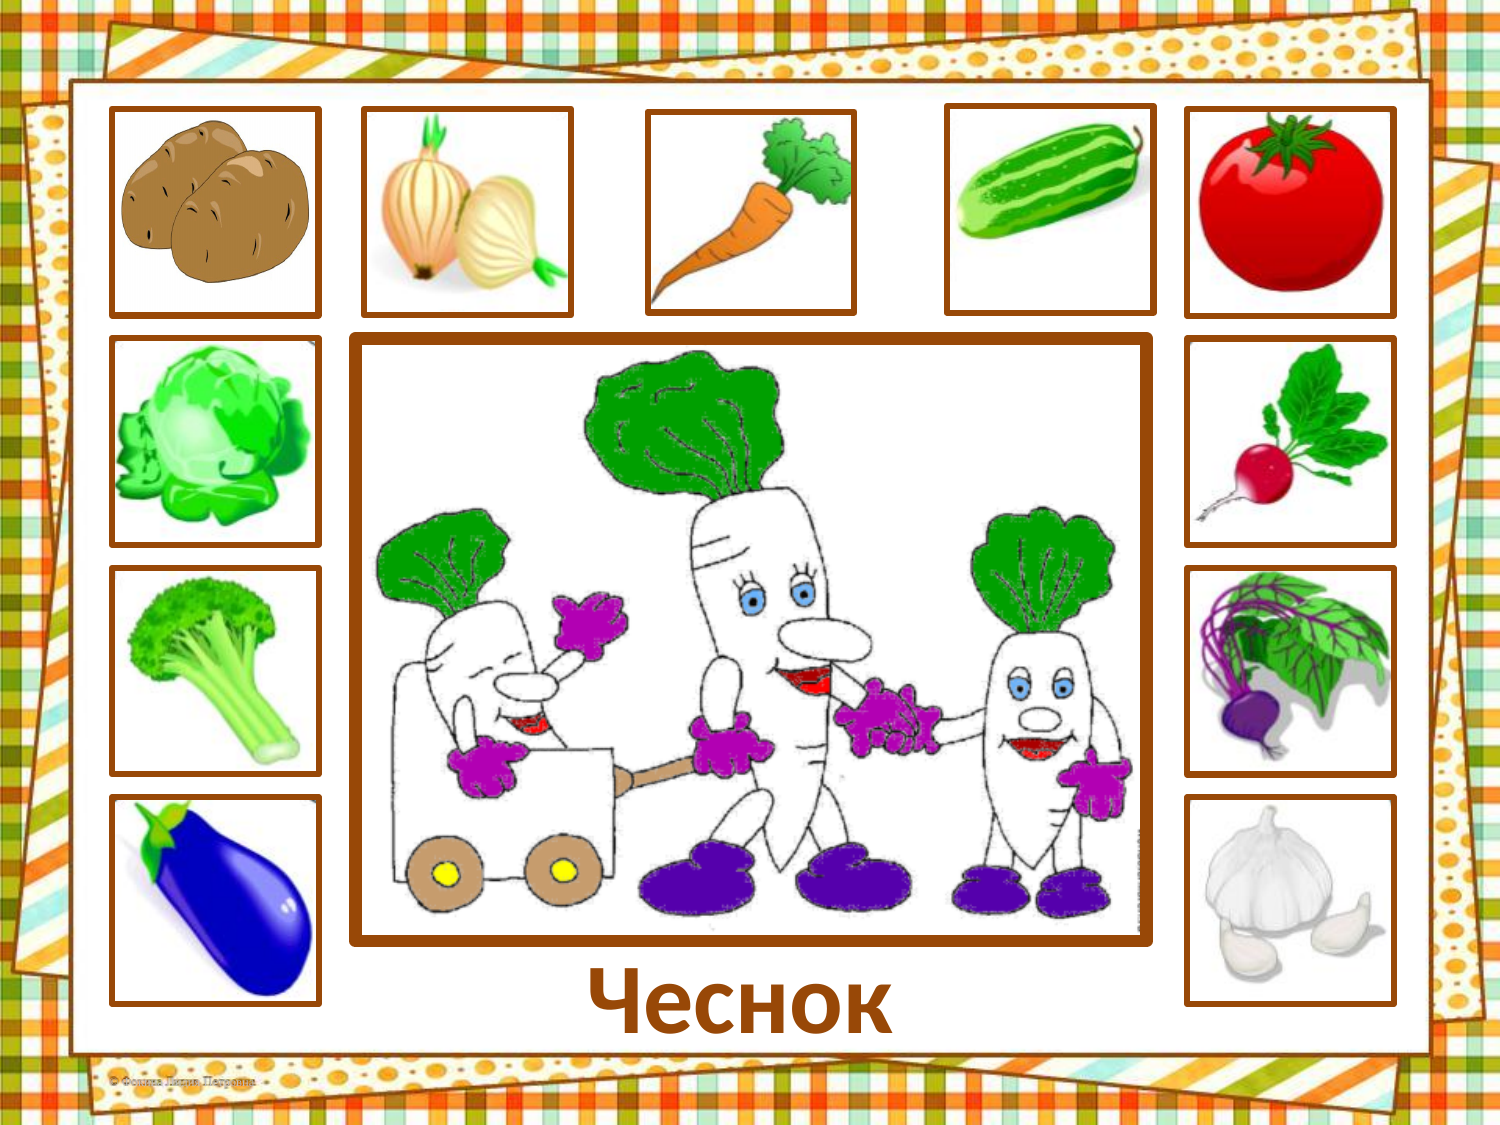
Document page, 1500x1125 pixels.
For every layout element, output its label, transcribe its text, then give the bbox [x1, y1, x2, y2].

text_box [1185, 107, 1396, 318]
text_box [353, 336, 1149, 943]
text_box [945, 104, 1156, 315]
text_box [646, 110, 856, 315]
text_box [110, 336, 321, 547]
text_box [1185, 336, 1396, 547]
text_box [1185, 566, 1396, 777]
picture [0, 0, 1500, 1125]
text_box [110, 795, 321, 1006]
text_box Чеснок [355, 926, 1147, 1061]
text_box [110, 566, 321, 776]
text_box [1185, 795, 1396, 1006]
text_box [362, 107, 573, 317]
text_box [110, 107, 321, 318]
